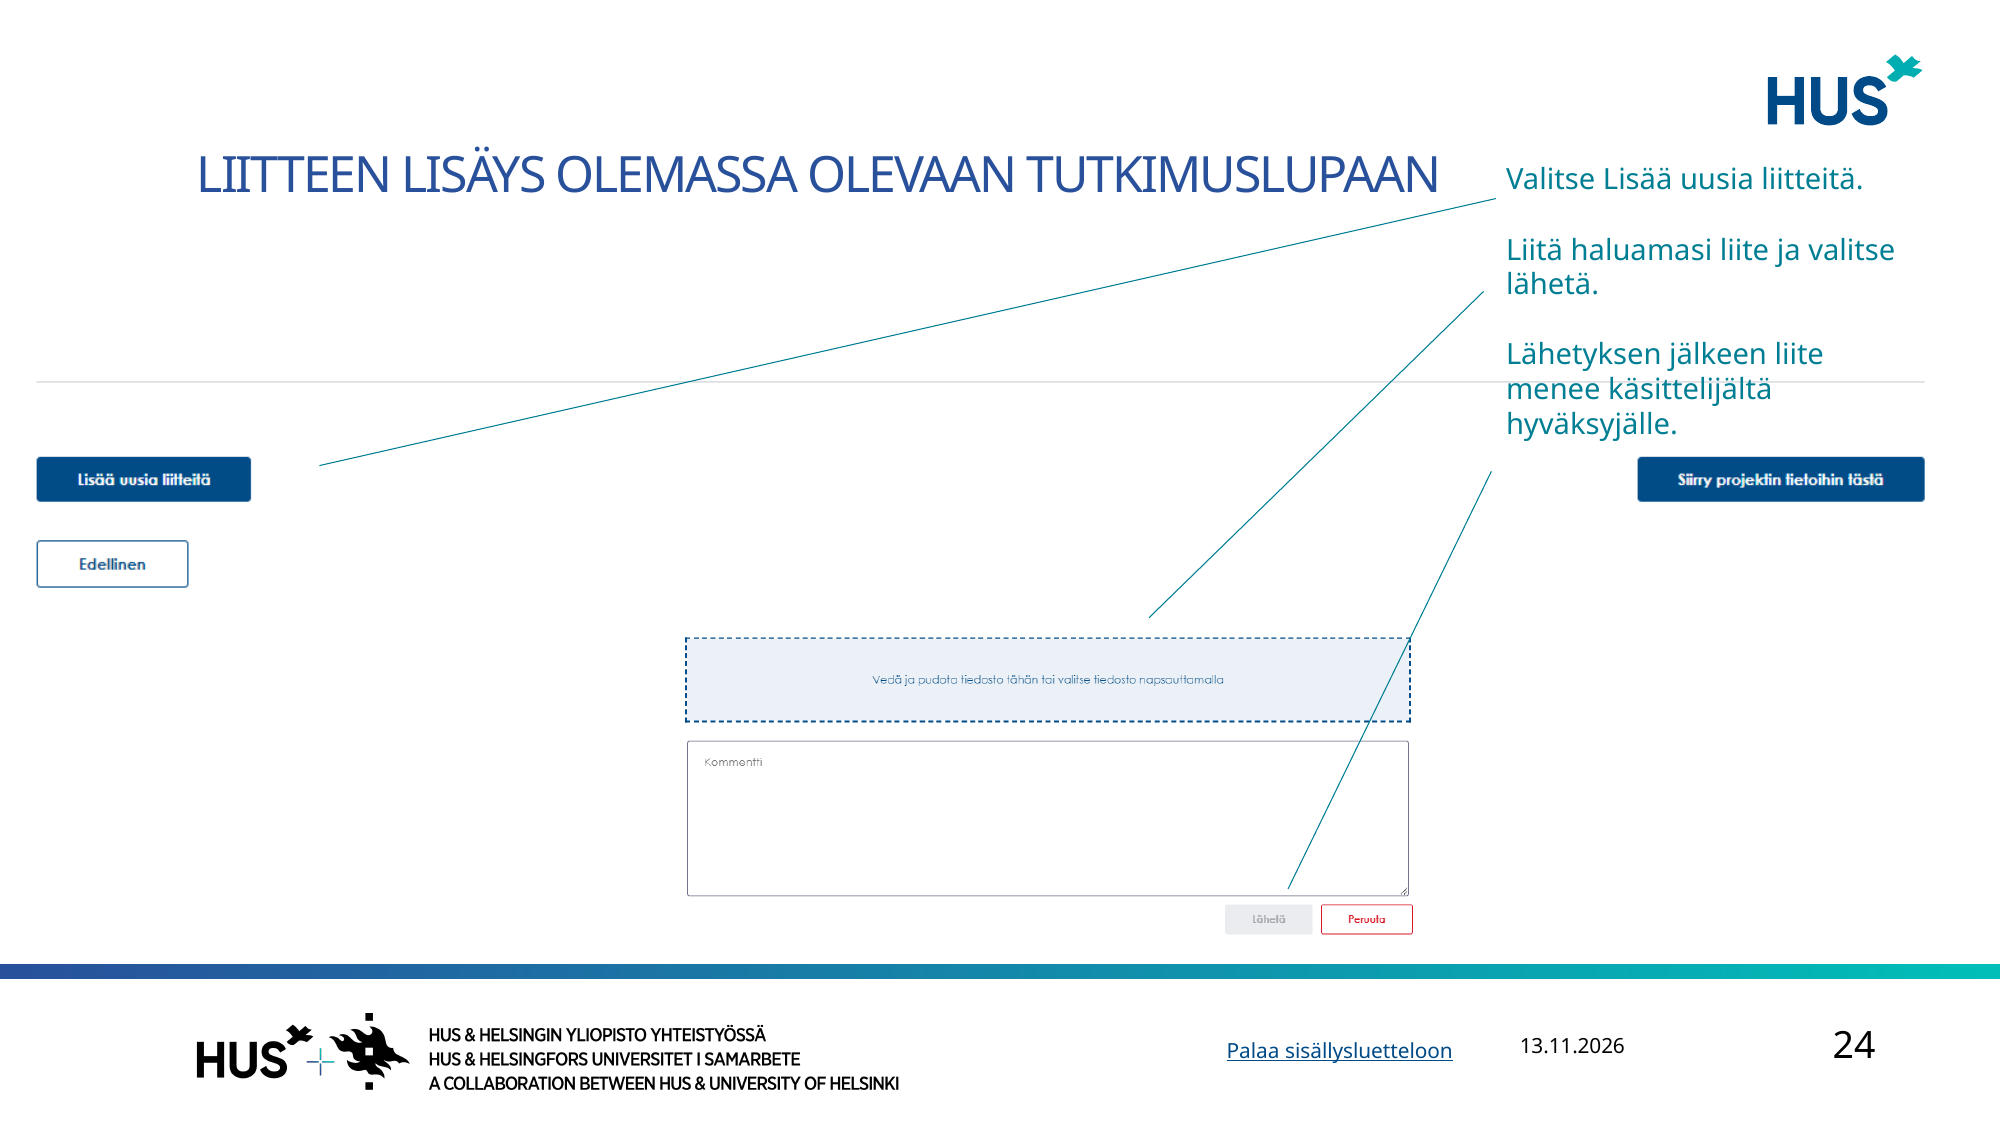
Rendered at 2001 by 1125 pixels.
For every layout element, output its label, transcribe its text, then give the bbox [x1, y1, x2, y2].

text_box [1149, 291, 1484, 618]
picture [10, 366, 1288, 625]
slide_number 24 [1832, 1023, 1928, 1071]
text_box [319, 198, 1496, 466]
picture [1484, 366, 1958, 625]
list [674, 625, 1417, 941]
text_box Valitse Lisää uusia liitteitä. Liitä haluamasi liite ja valitse lähetä. Lähetyksen jälkeen liite menee käsittelijältä hyväksyjälle. [1491, 153, 1926, 366]
picture [196, 1013, 899, 1090]
text_box Palaa sisällysluetteloon [1211, 1029, 1484, 1073]
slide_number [1519, 1023, 1832, 1071]
title Liitteen lisäys olemassa olevaan tutkimuslupaan [196, 149, 1686, 303]
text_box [1288, 471, 1492, 889]
